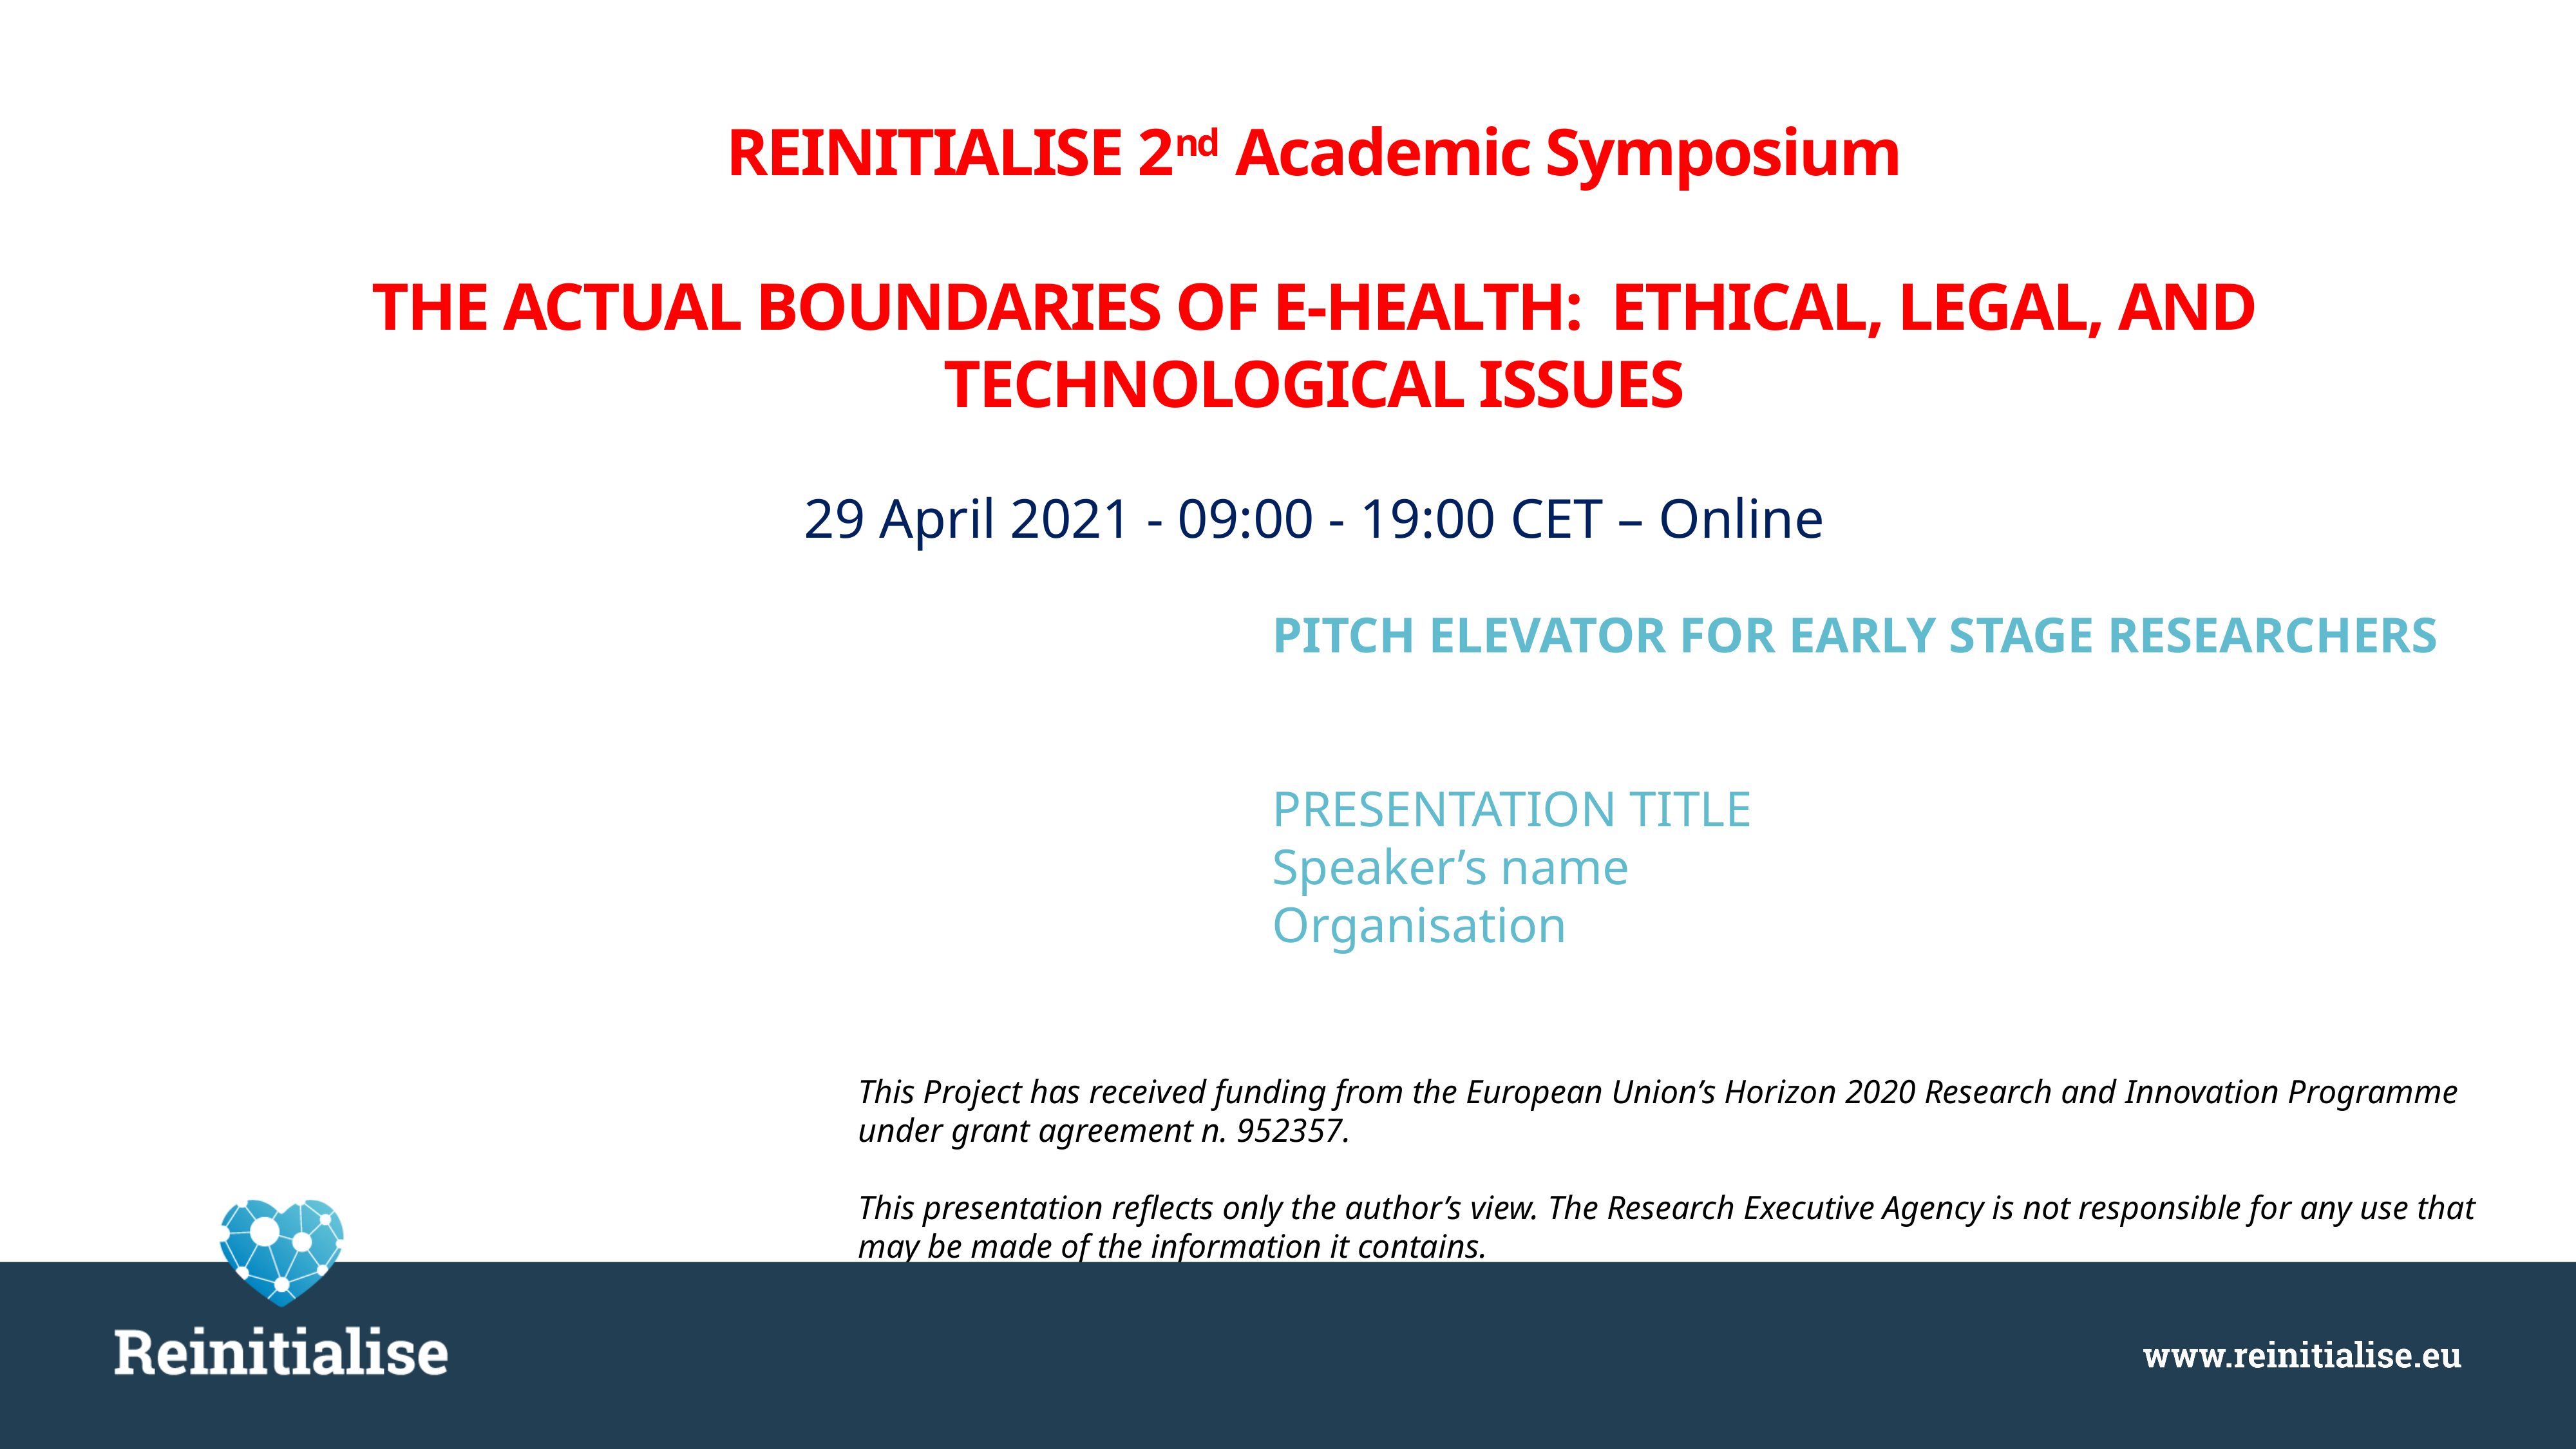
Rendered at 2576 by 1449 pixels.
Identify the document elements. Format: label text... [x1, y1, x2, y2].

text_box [0, 1146, 2576, 1449]
text_box PITCH ELEVATOR FOR EARLY STAGE RESEARCHERS PRESENTATION TITLE Speaker’s name Organisation [1267, 599, 2477, 1009]
text_box REINITIALISE 2nd Academic Symposium THE ACTUAL BOUNDARIES OF E-HEALTH: ETHICAL, LEGAL, AND TECHNOLOGICAL ISSUES 29 April 2021 - 09:00 - 19:00 CET – Online [245, 106, 2383, 632]
text_box This Project has received funding from the European Union’s Horizon 2020 Research and Innovation Programme under grant agreement n. 952357. This presentation reflects only the author’s view. The Research Executive Agency is not responsible for any use that may be made of the information it contains. [853, 1066, 2496, 1146]
